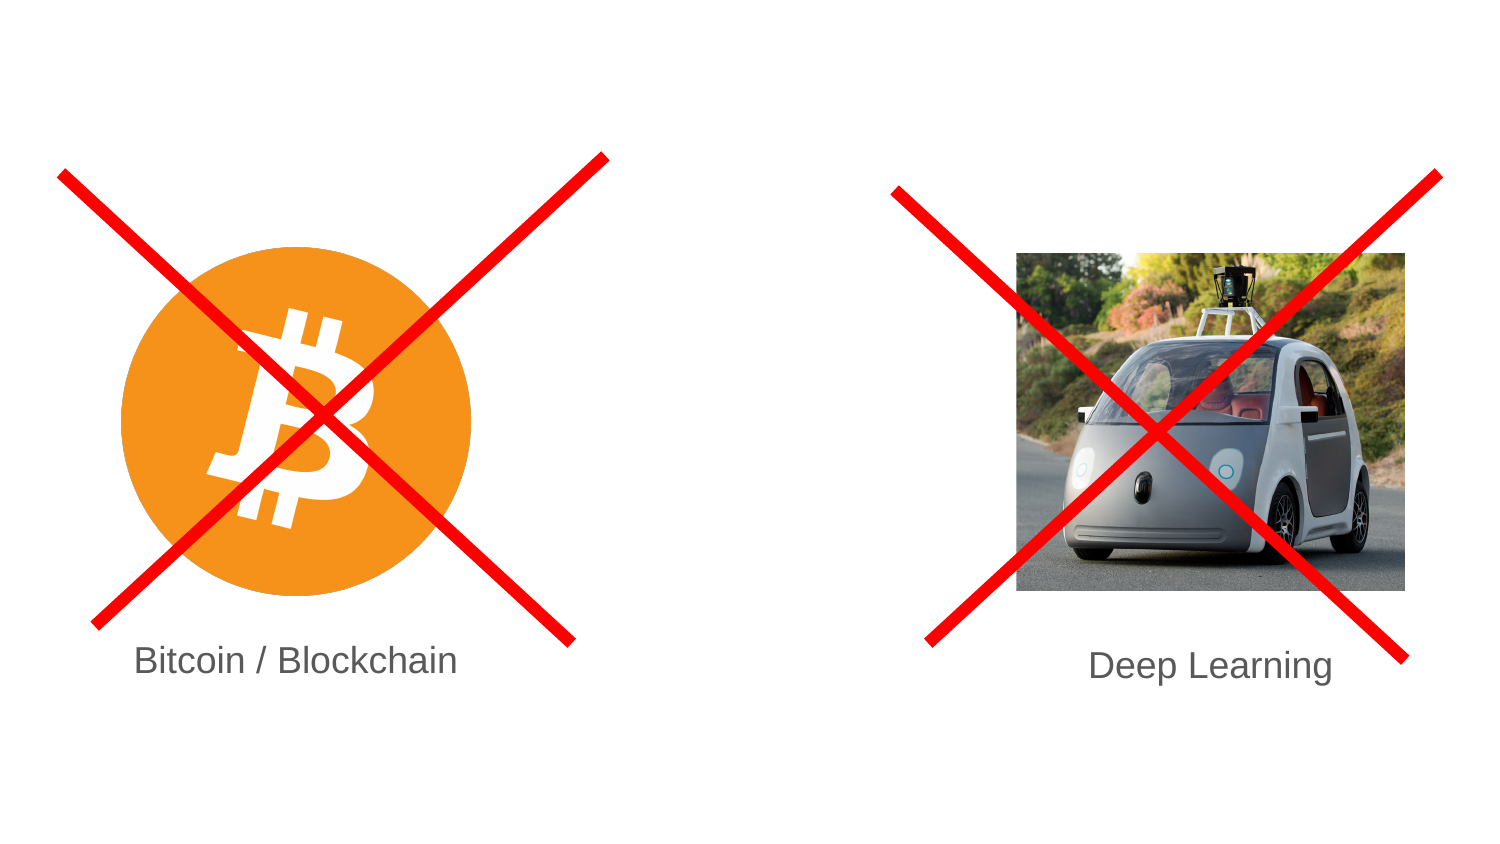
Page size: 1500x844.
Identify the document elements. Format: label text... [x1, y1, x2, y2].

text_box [927, 172, 1440, 644]
text_box Bitcoin / Blockchain [67, 651, 525, 696]
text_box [94, 155, 606, 627]
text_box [60, 172, 572, 644]
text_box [894, 189, 1406, 661]
text_box Deep Learning [982, 650, 1439, 702]
